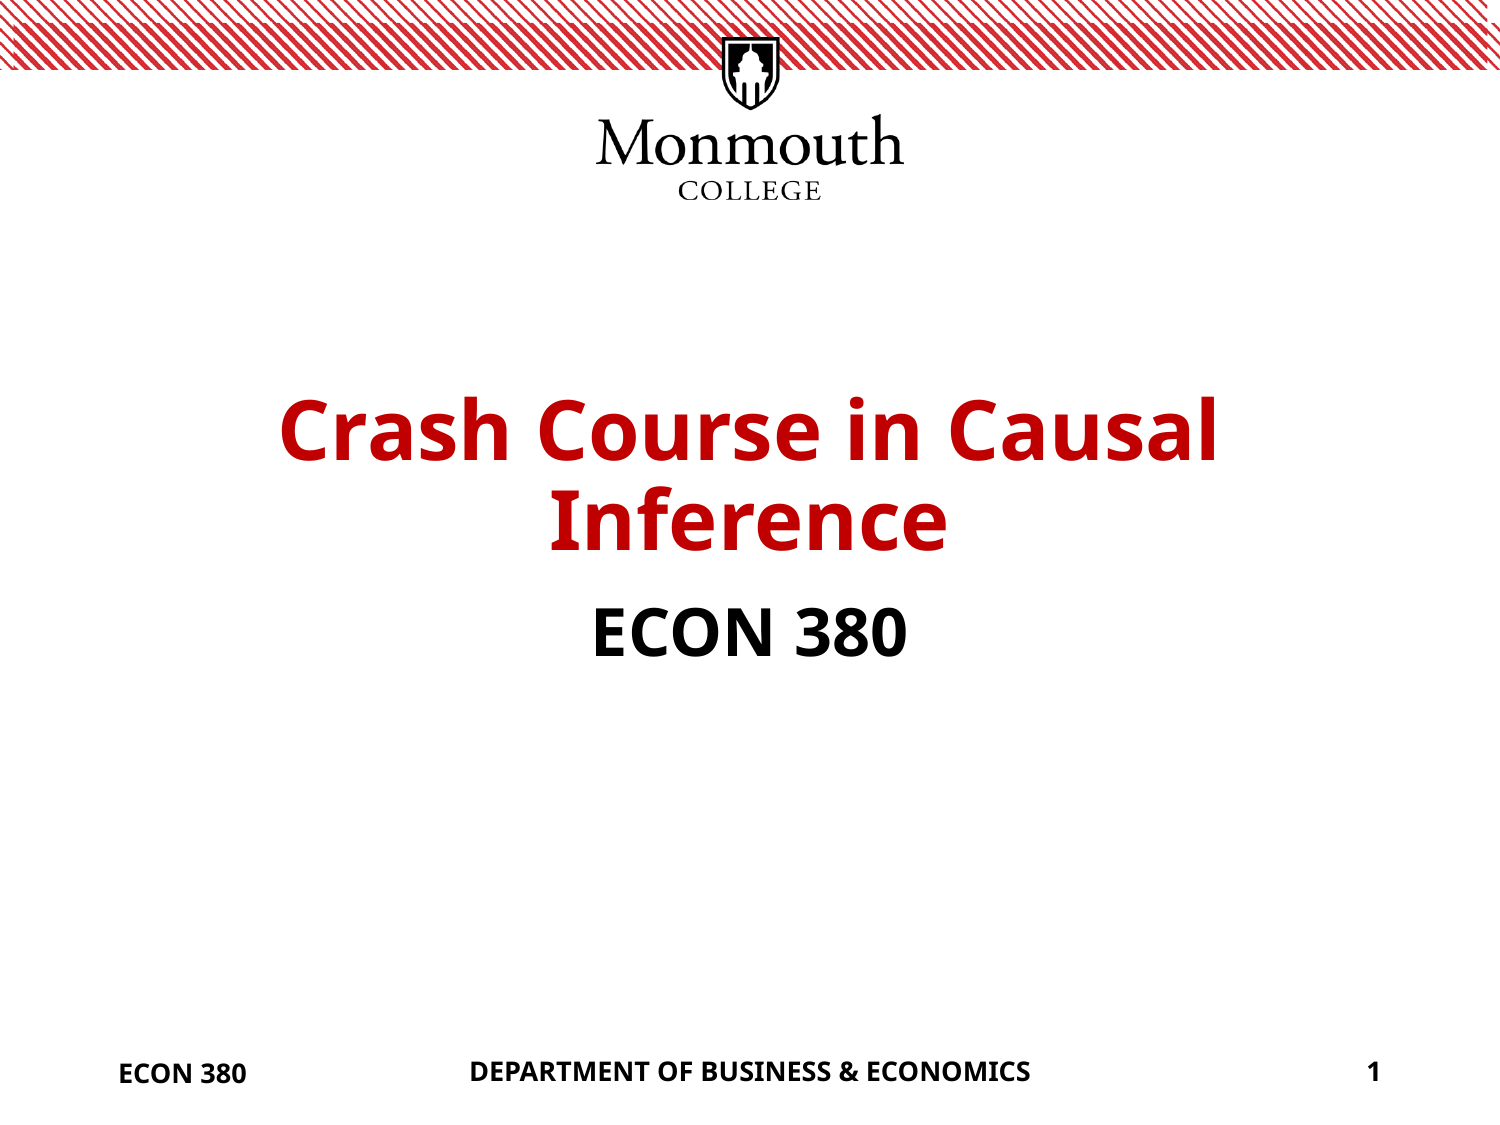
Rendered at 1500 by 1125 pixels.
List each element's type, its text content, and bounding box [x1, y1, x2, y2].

title Crash Course in Causal Inference [112, 184, 1388, 576]
picture [0, 0, 1500, 184]
slide_number 1 [1059, 1042, 1397, 1103]
subtitle ECON 380 [187, 590, 1313, 863]
footer DEPARTMENT OF BUSINESS & ECONOMICS [277, 1042, 1059, 1103]
slide_number ECON 380 [103, 1042, 277, 1103]
